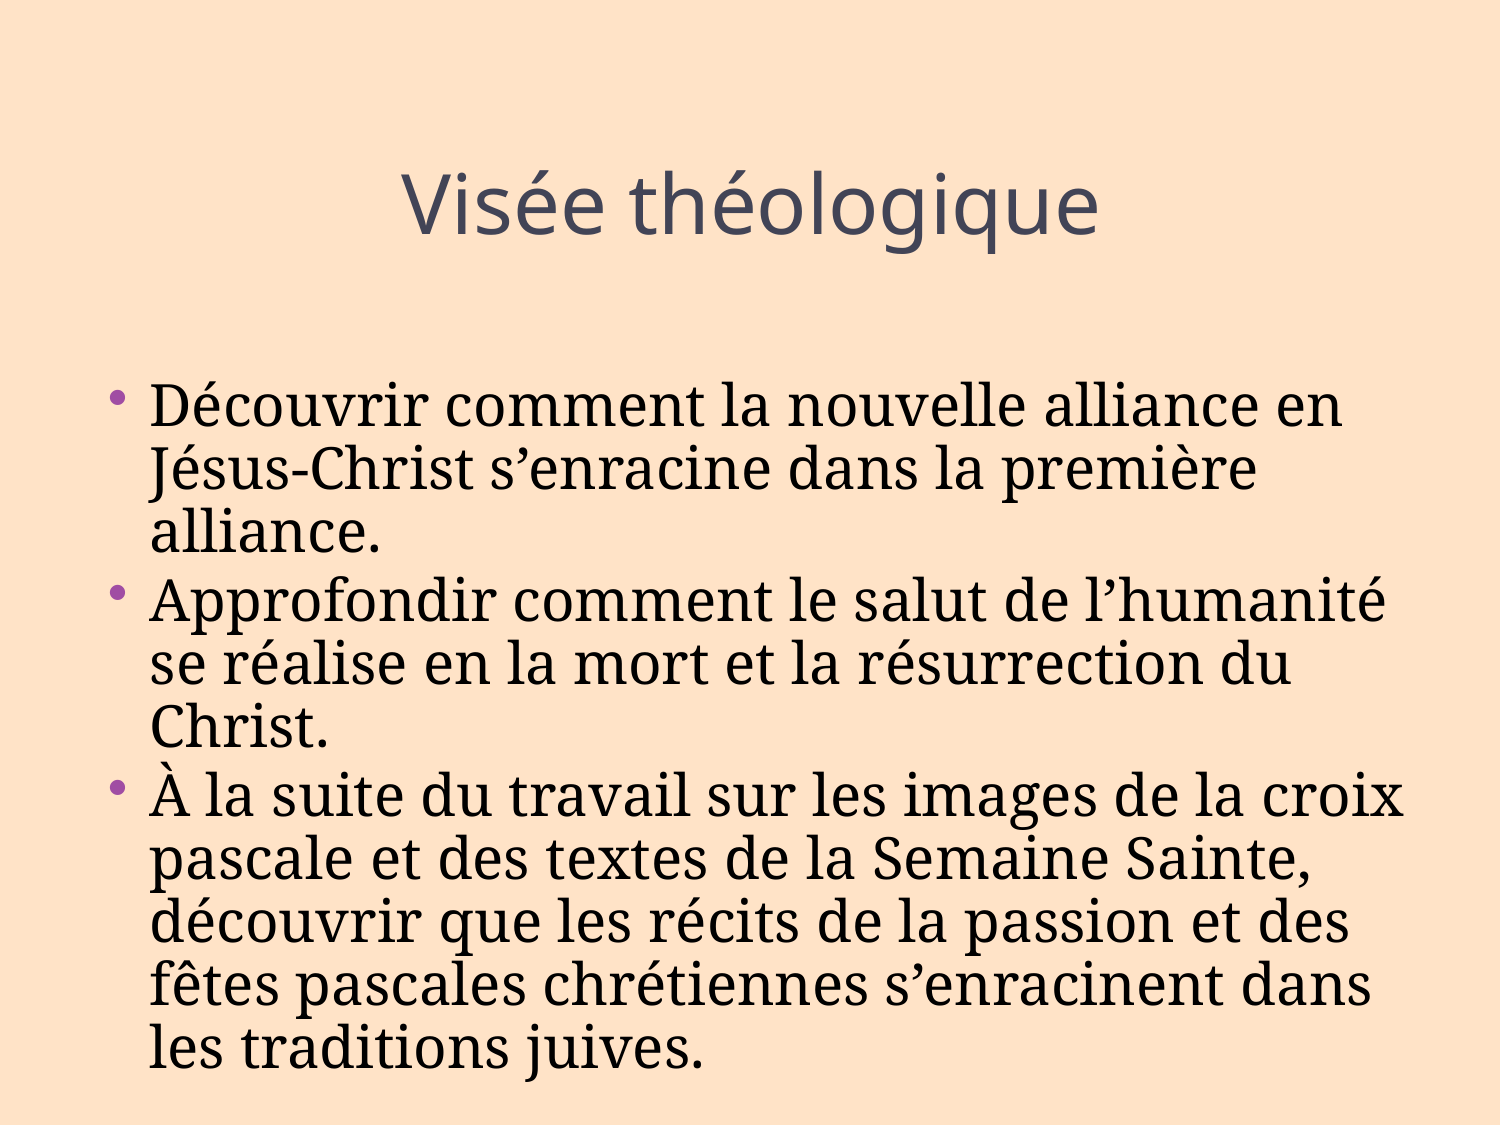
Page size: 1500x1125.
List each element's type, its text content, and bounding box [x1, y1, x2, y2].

title Visée théologique [76, 113, 1427, 289]
list Découvrir comment la nouvelle alliance en Jésus-Christ s’enracine dans la première alliance. Approfondir comment le salut de l’humanité se réalise en la mort et la résurrection du Christ. À la suite du travail sur les images de la croix pascale et des textes de la Semaine Sainte, découvrir que les récits de la passion et des fêtes pascales chrétiennes s’enracinent dans les traditions juives. [75, 368, 1425, 1079]
